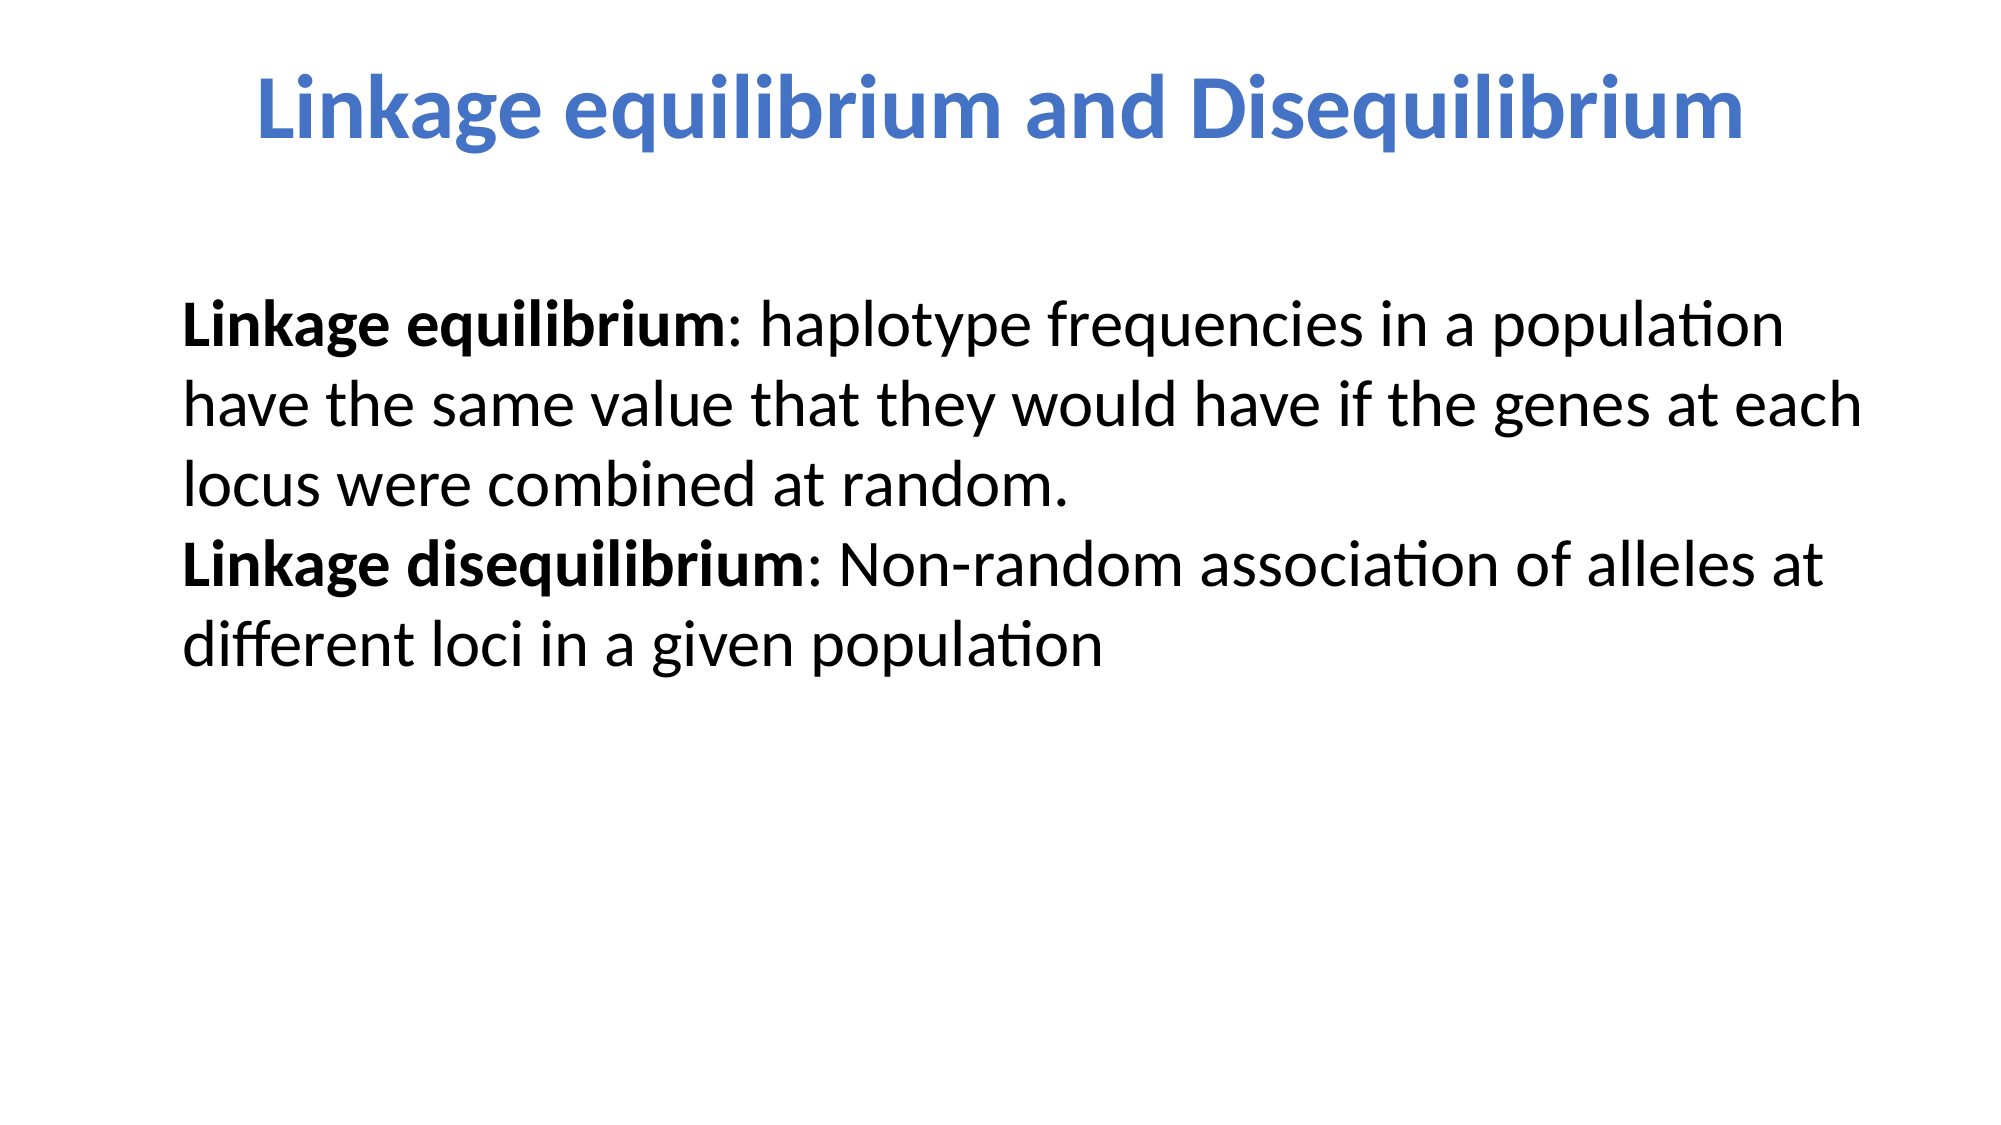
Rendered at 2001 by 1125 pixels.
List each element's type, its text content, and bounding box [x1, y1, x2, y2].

text_box Linkage equilibrium: haplotype frequencies in a population have the same value that they would have if the genes at each locus were combined at random. Linkage disequilibrium: Non-random association of alleles at different loci in a given population [167, 272, 1918, 768]
title Linkage equilibrium and Disequilibrium [139, 0, 1865, 218]
